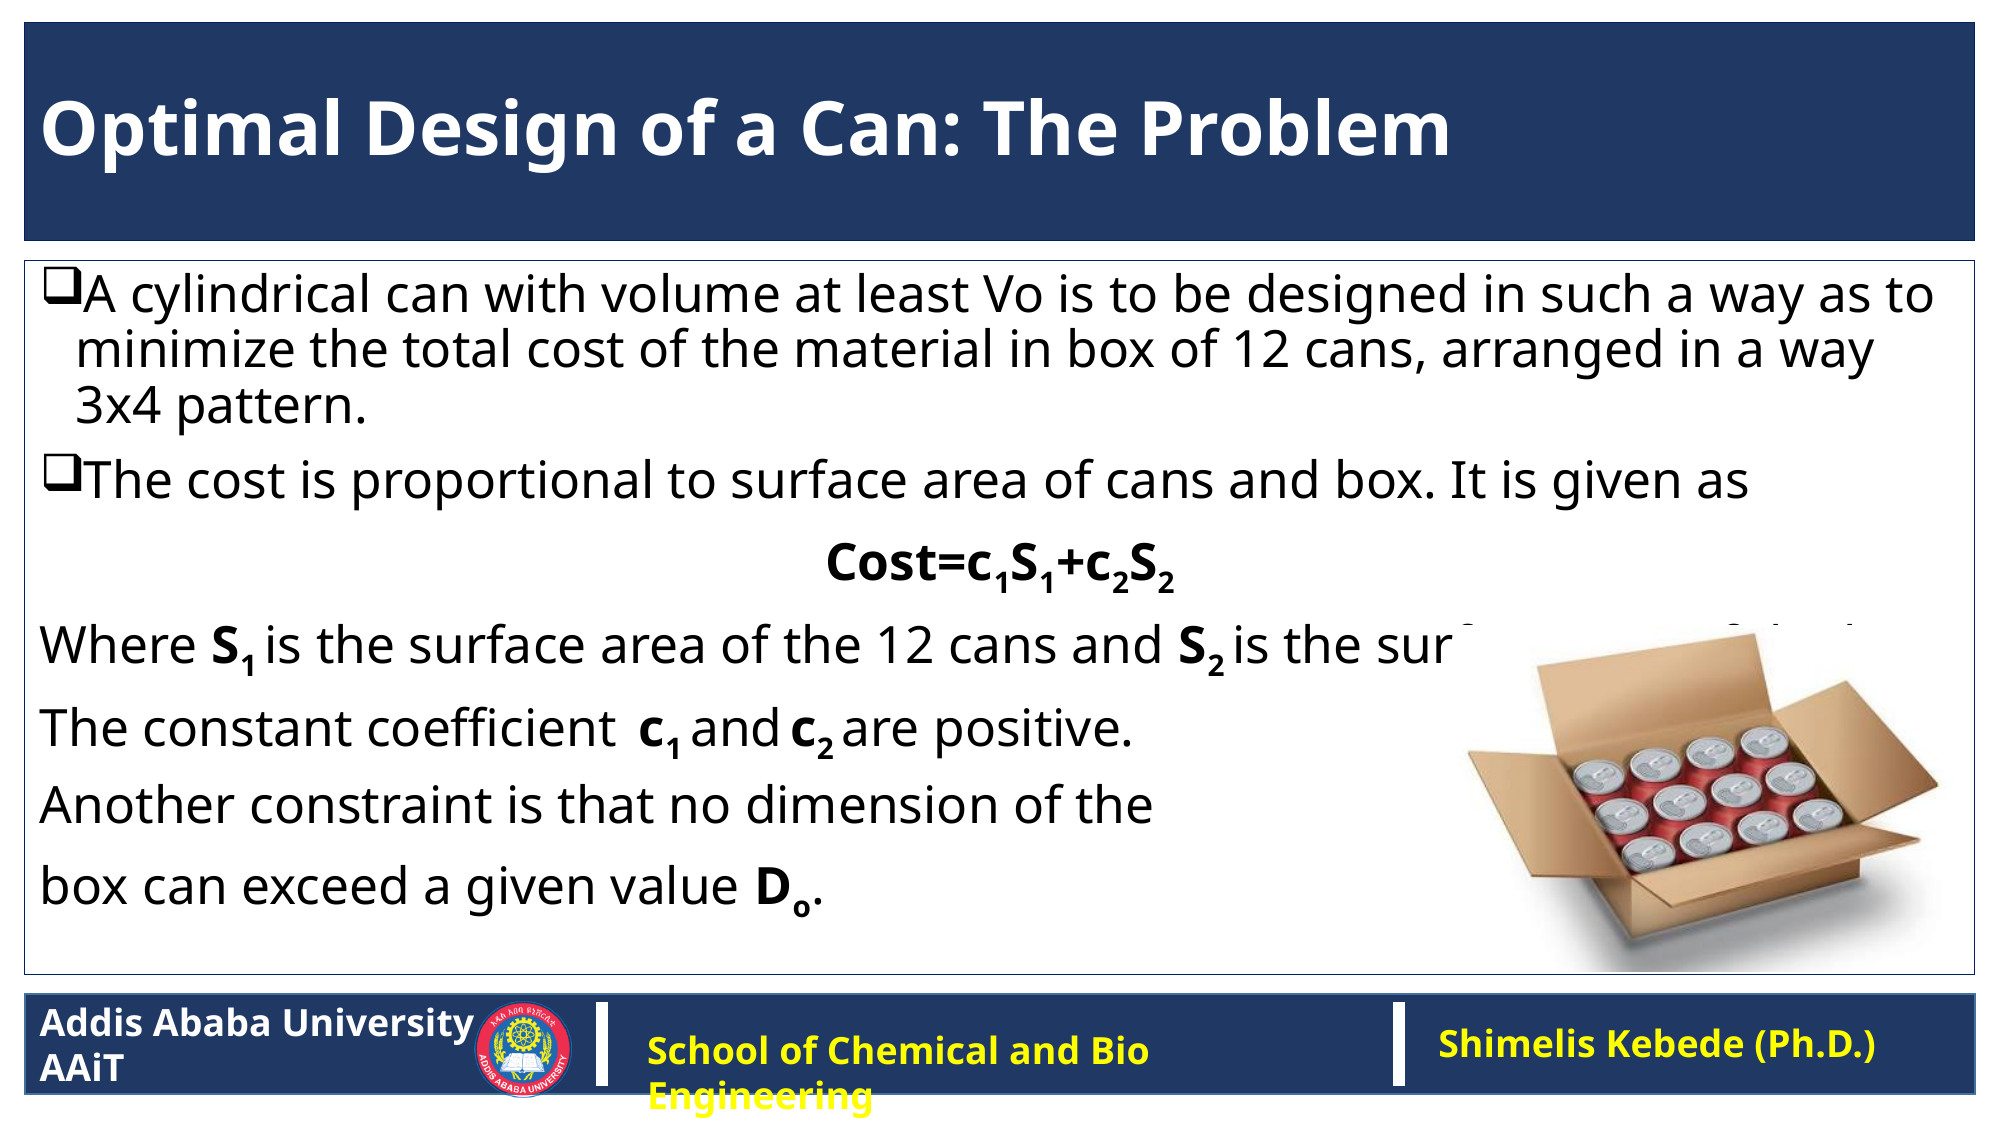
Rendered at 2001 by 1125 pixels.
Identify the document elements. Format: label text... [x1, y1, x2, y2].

list A cylindrical can with volume at least Vo is to be designed in such a way as to minimize the total cost of the material in box of 12 cans, arranged in a way 3x4 pattern. The cost is proportional to surface area of cans and box. It is given as Cost=c1S1+c2S2 Where S1 is the surface area of the 12 cans and S2 is the surface area of the box. The constant coefficient c1 and c2 are positive. Another constraint is that no dimension of the box can exceed a given value Do. [24, 260, 1975, 975]
picture [474, 988, 573, 1100]
title Optimal Design of a Can: The Problem [24, 22, 1975, 241]
picture [1453, 625, 1953, 972]
